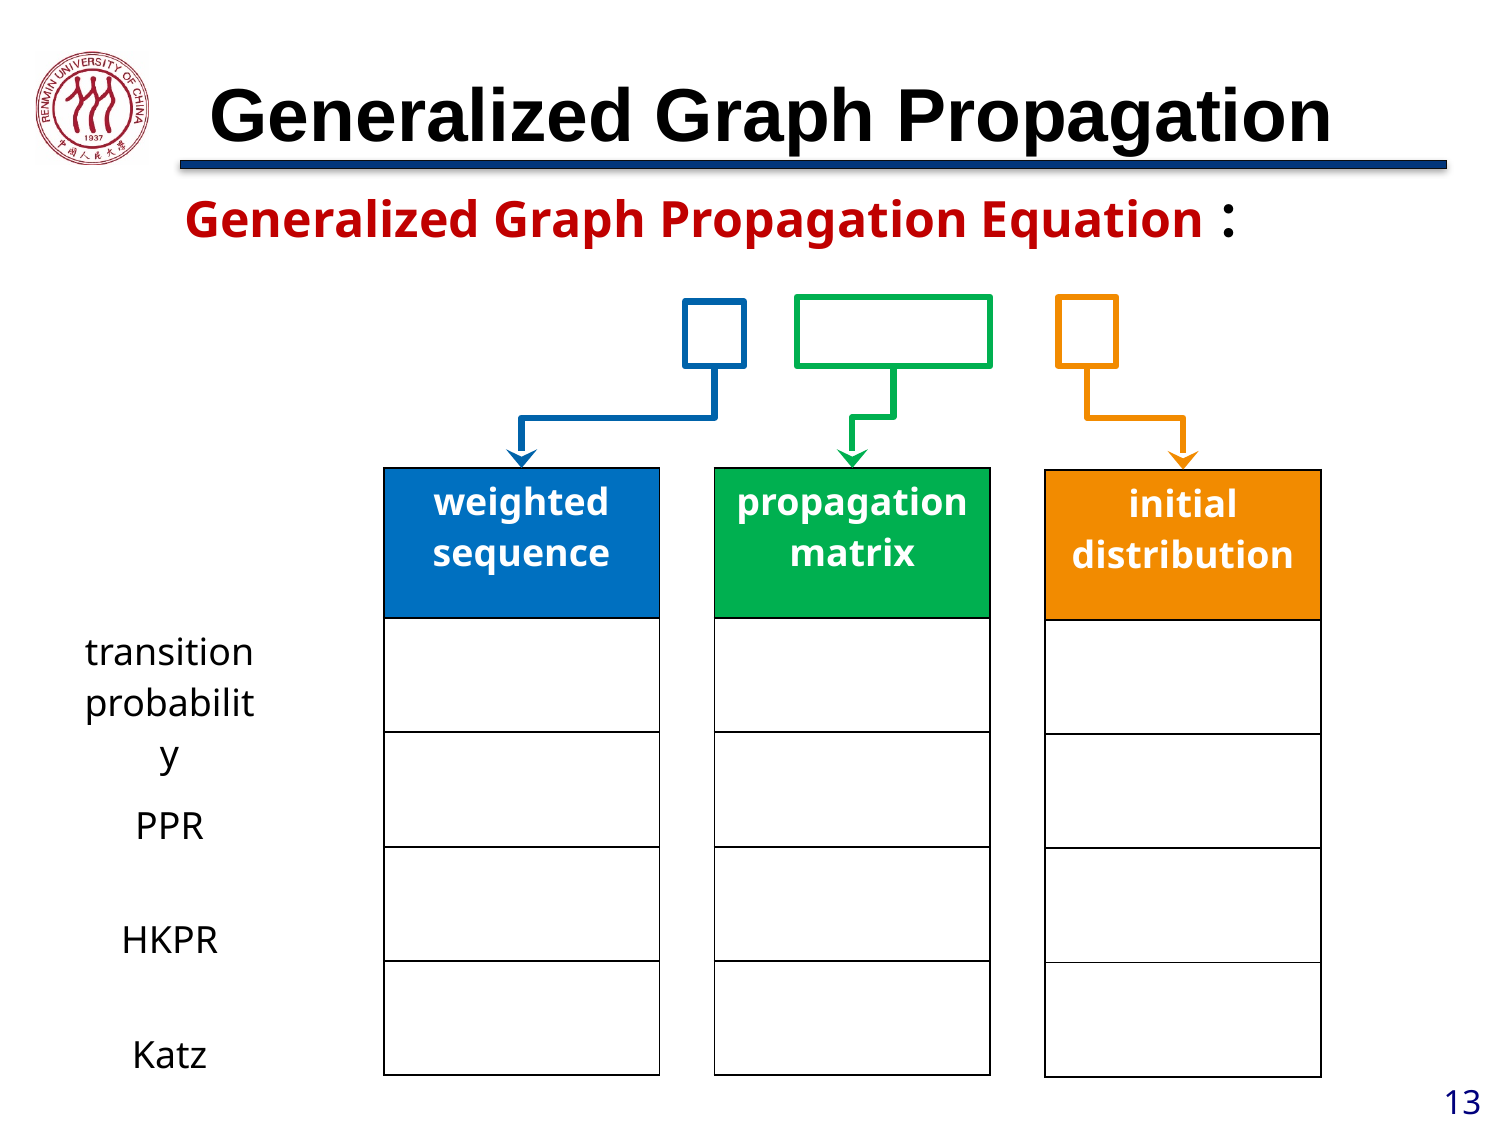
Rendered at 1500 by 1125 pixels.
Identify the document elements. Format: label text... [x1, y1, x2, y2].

table_header transition probability [63, 618, 276, 768]
table_cell PPR [63, 768, 276, 882]
table_cell HKPR [63, 882, 276, 997]
text_box [683, 299, 746, 368]
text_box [566, 320, 670, 514]
text_box [1056, 295, 1118, 368]
text_box [795, 295, 992, 368]
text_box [1083, 369, 1188, 467]
title Generalized Graph Propagation [194, 18, 1403, 205]
picture [35, 51, 149, 165]
table_cell Katz [63, 997, 276, 1111]
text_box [821, 396, 925, 438]
